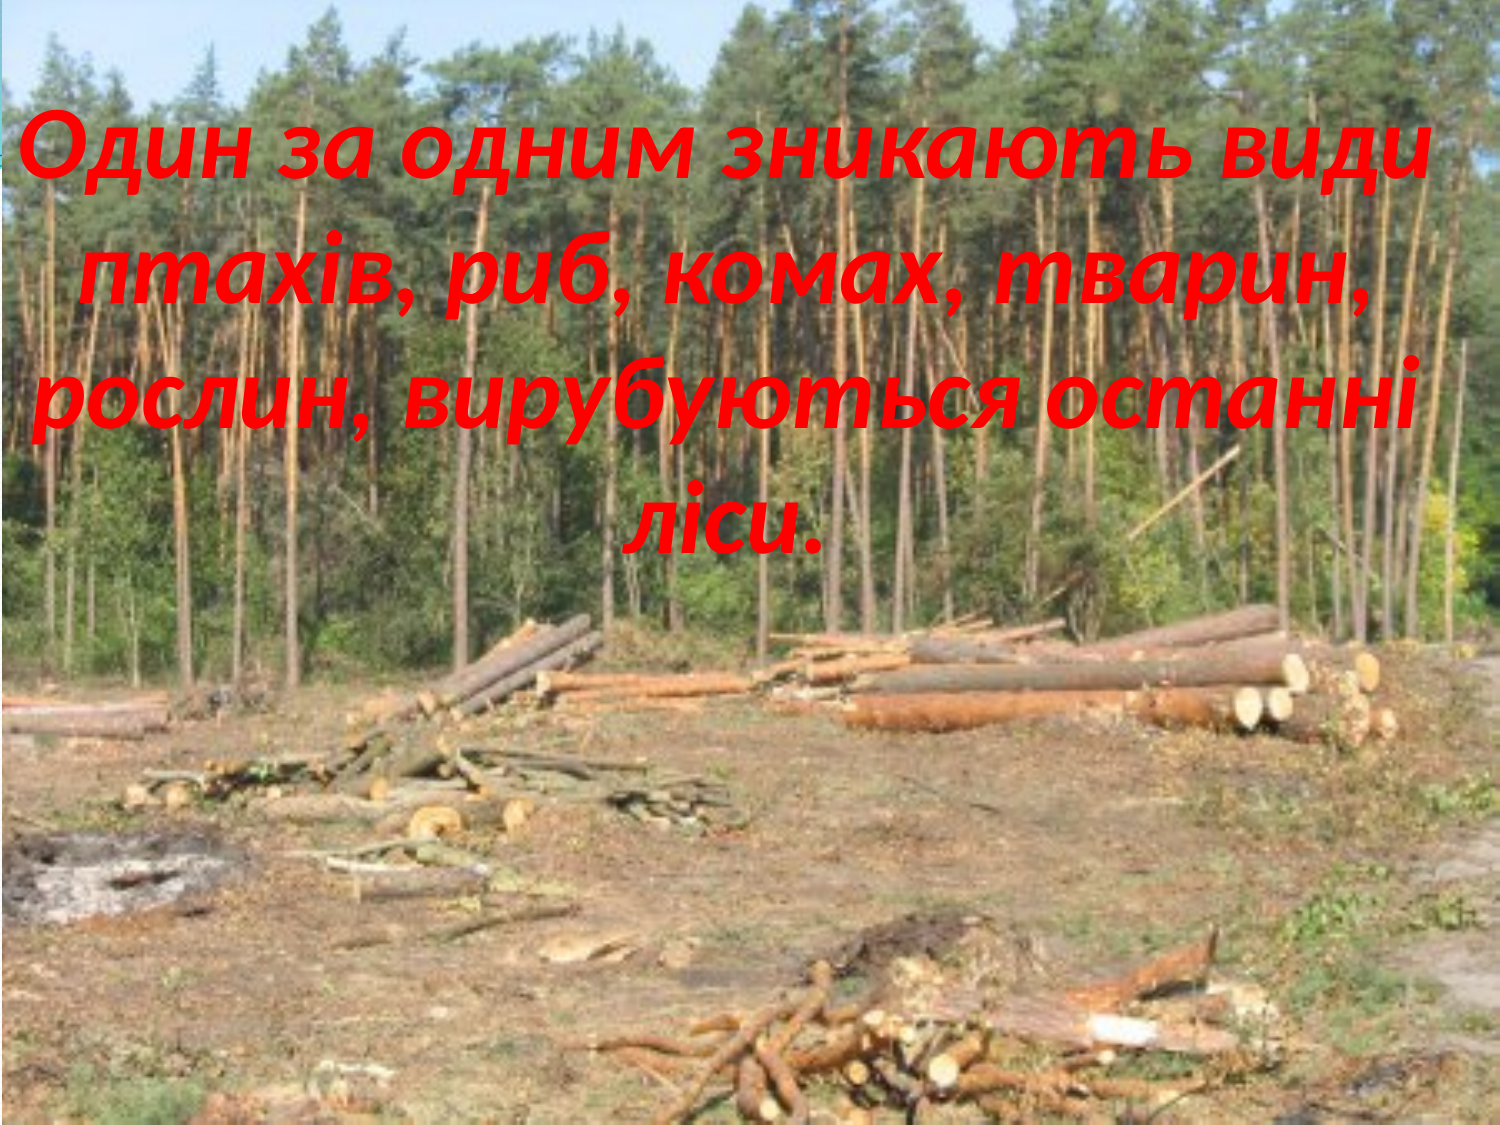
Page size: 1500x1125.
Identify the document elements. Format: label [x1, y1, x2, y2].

list [2, 0, 1500, 1125]
